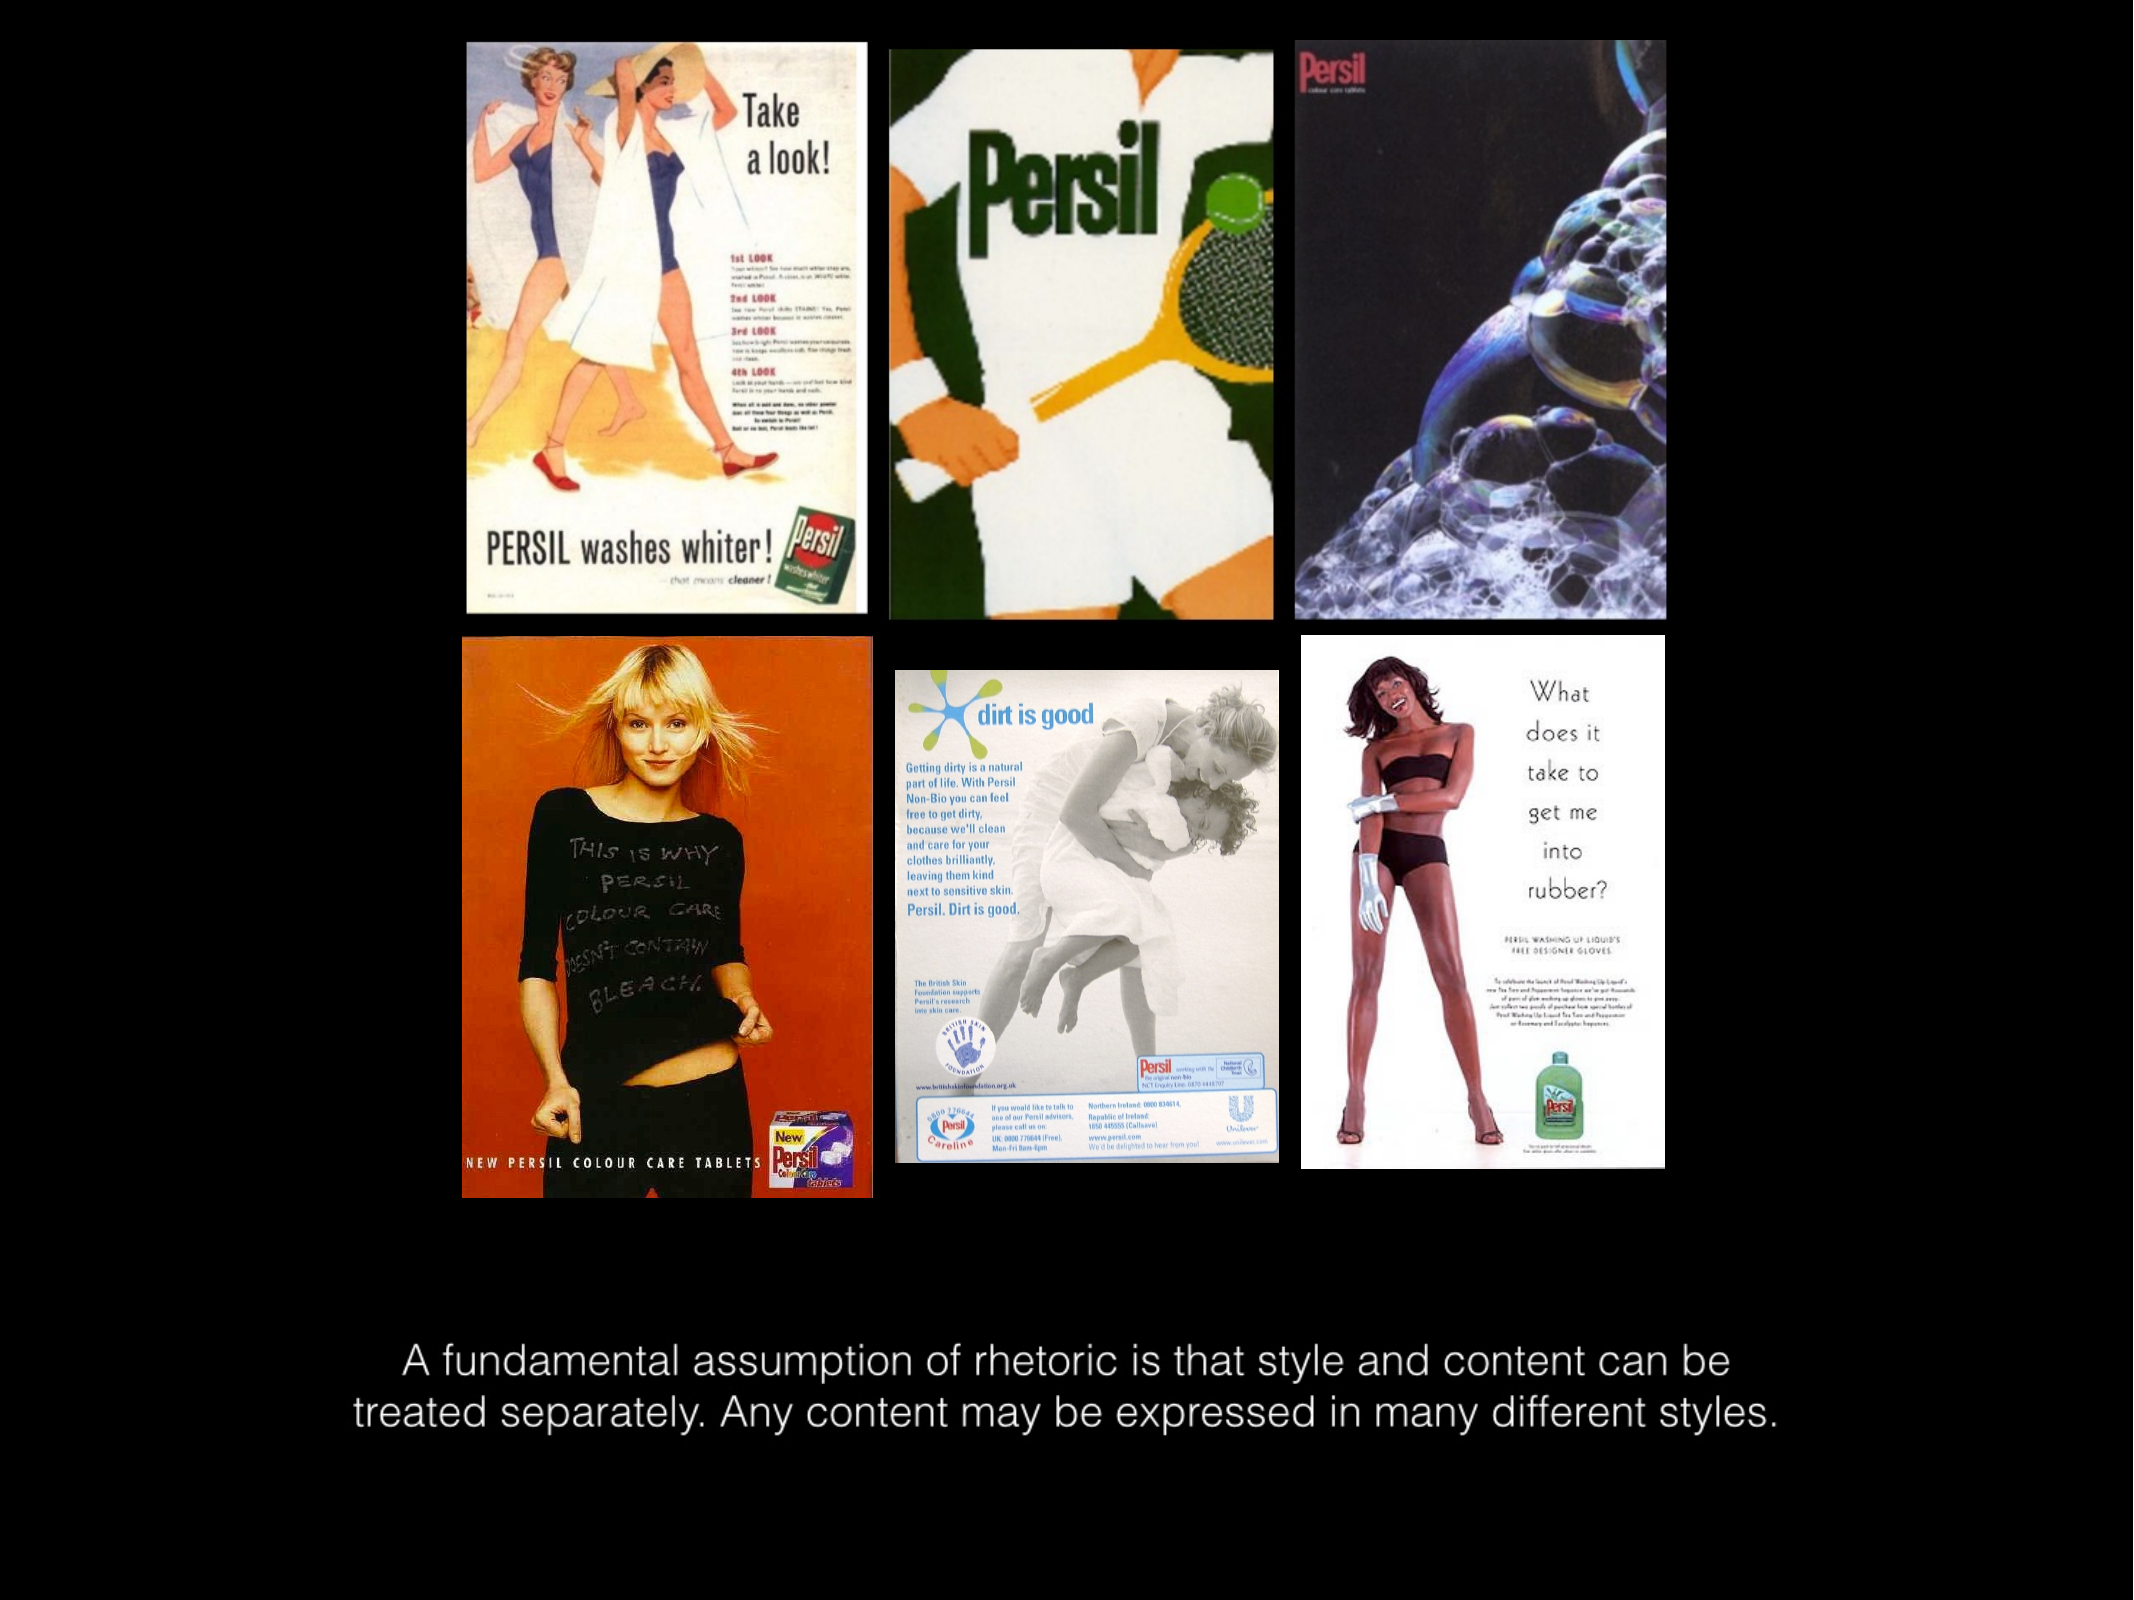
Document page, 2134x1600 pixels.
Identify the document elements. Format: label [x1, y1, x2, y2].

picture [334, 1211, 1799, 1525]
picture [462, 636, 873, 1198]
picture [894, 670, 1279, 1163]
picture [1301, 635, 1666, 1169]
picture [466, 40, 1667, 622]
